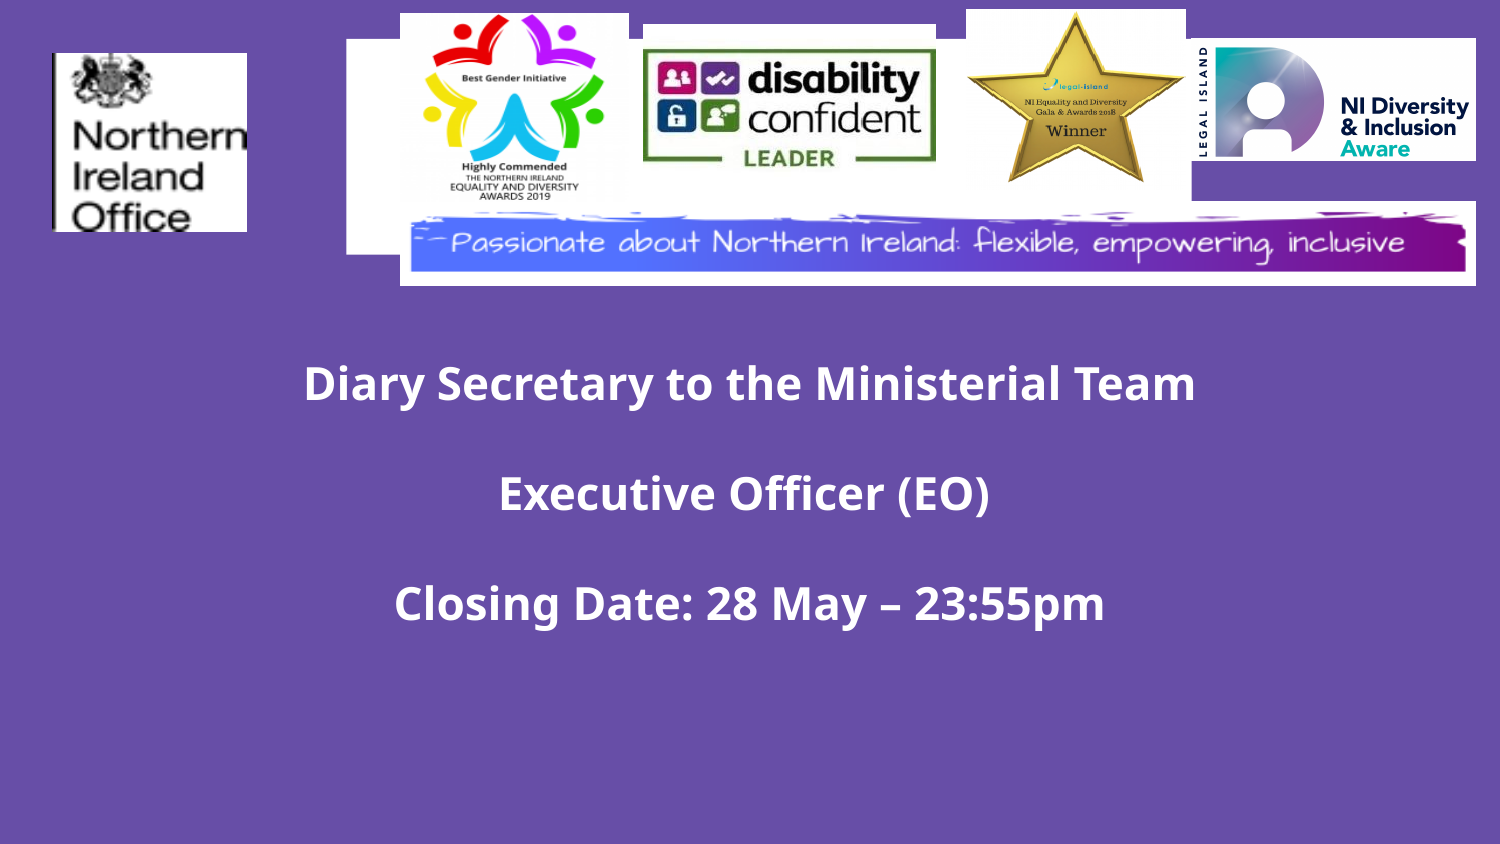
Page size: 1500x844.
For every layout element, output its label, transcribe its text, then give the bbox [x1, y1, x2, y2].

text_box [1185, 171, 1192, 199]
picture [643, 24, 936, 190]
text_box [633, 38, 966, 199]
picture [1191, 38, 1477, 161]
picture [965, 9, 1186, 191]
text_box [346, 38, 394, 255]
picture [52, 53, 247, 232]
subtitle Diary Secretary to the Ministerial Team Executive Officer (EO) Closing Date: 28 May – 23:55pm [0, 285, 1500, 751]
picture [399, 13, 1477, 286]
